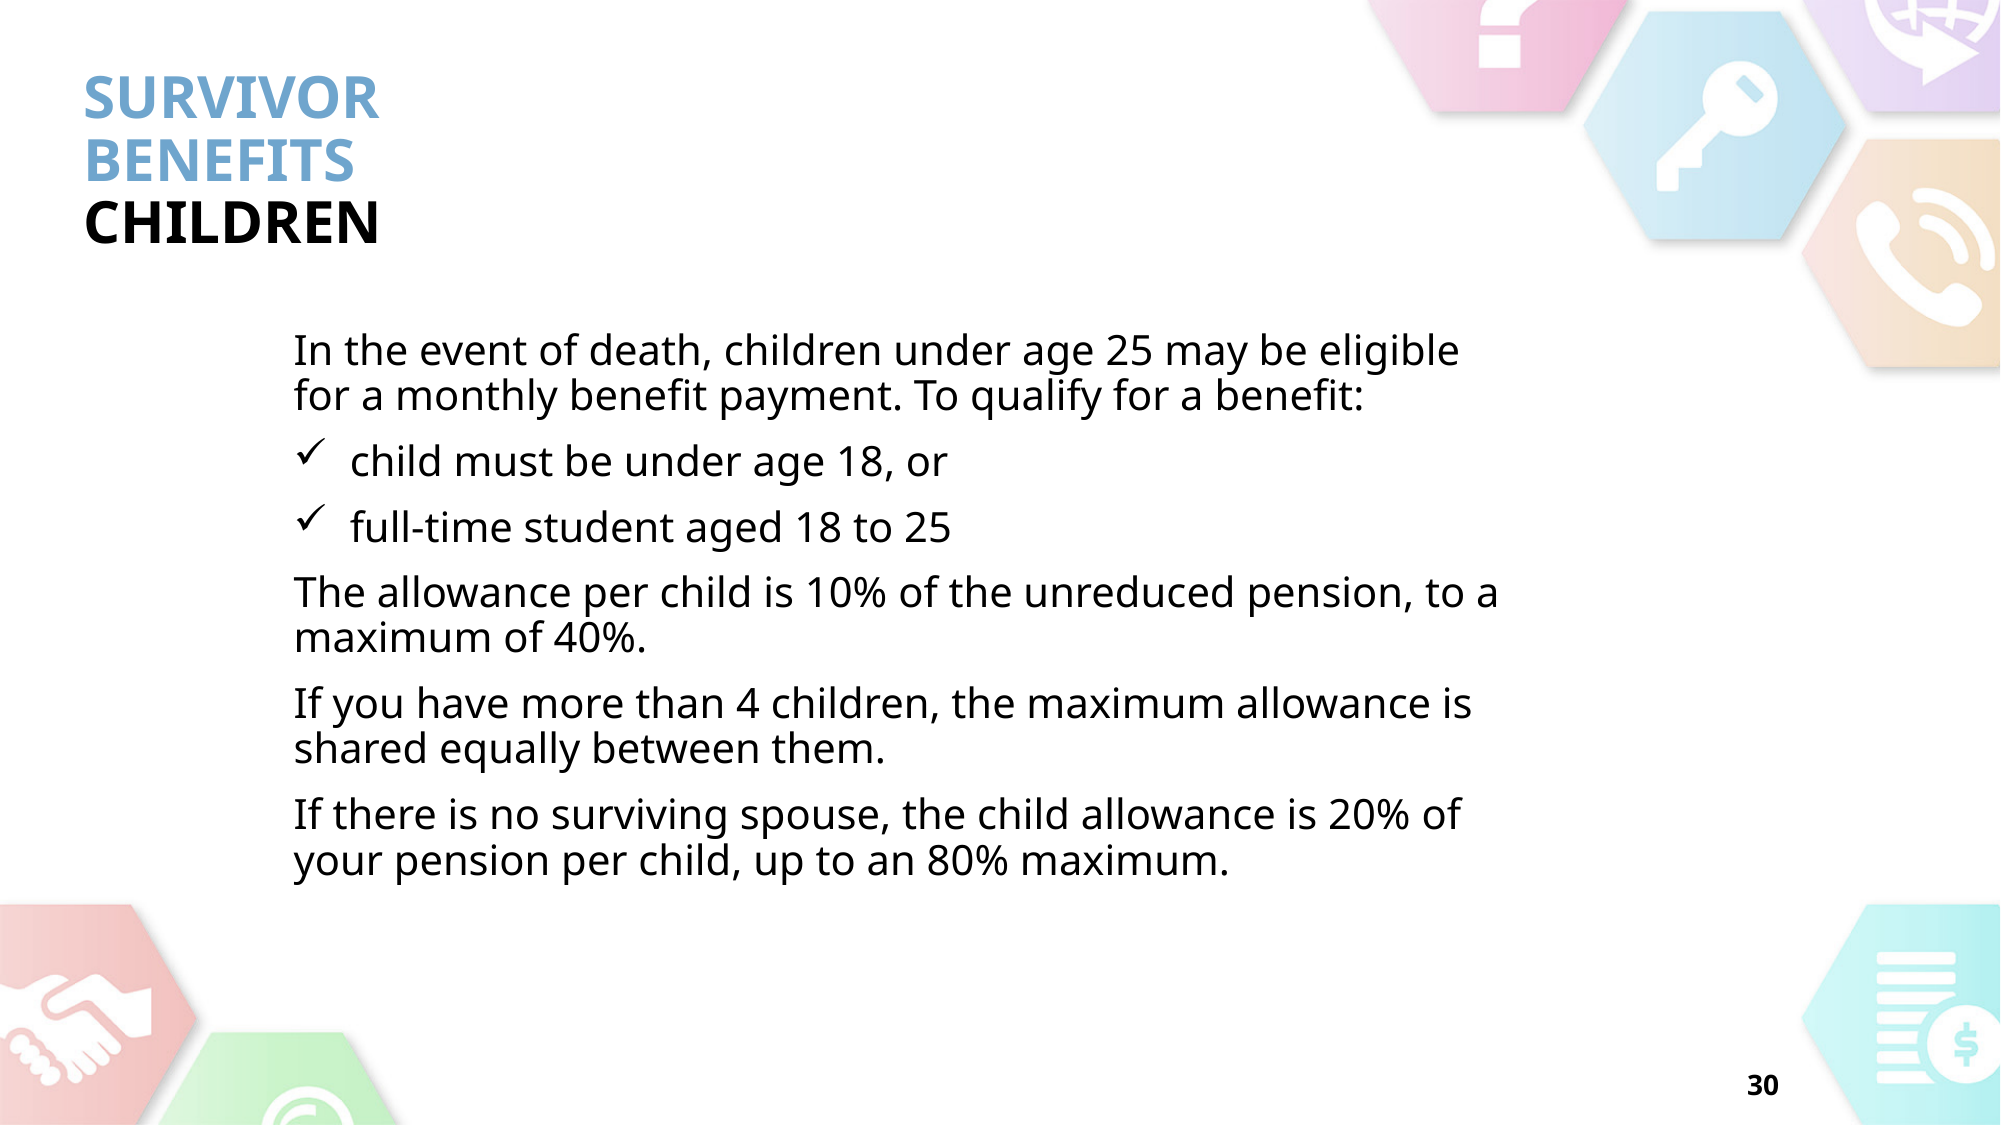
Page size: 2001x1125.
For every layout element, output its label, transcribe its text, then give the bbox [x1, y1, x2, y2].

picture [0, 0, 2001, 1125]
text_box 30 [1456, 1059, 1794, 1105]
text_box In the event of death, children under age 25 may be eligible for a monthly benefit payment. To qualify for a benefit: child must be under age 18, or full-time student aged 18 to 25 The allowance per child is 10% of the unreduced pension, to a maximum of 40%. If you have more than 4 children, the maximum allowance is shared equally between them. If there is no surviving spouse, the child allowance is 20% of your pension per child, up to an 80% maximum. [278, 321, 1533, 939]
title Survivor Benefits Children [68, 93, 561, 231]
